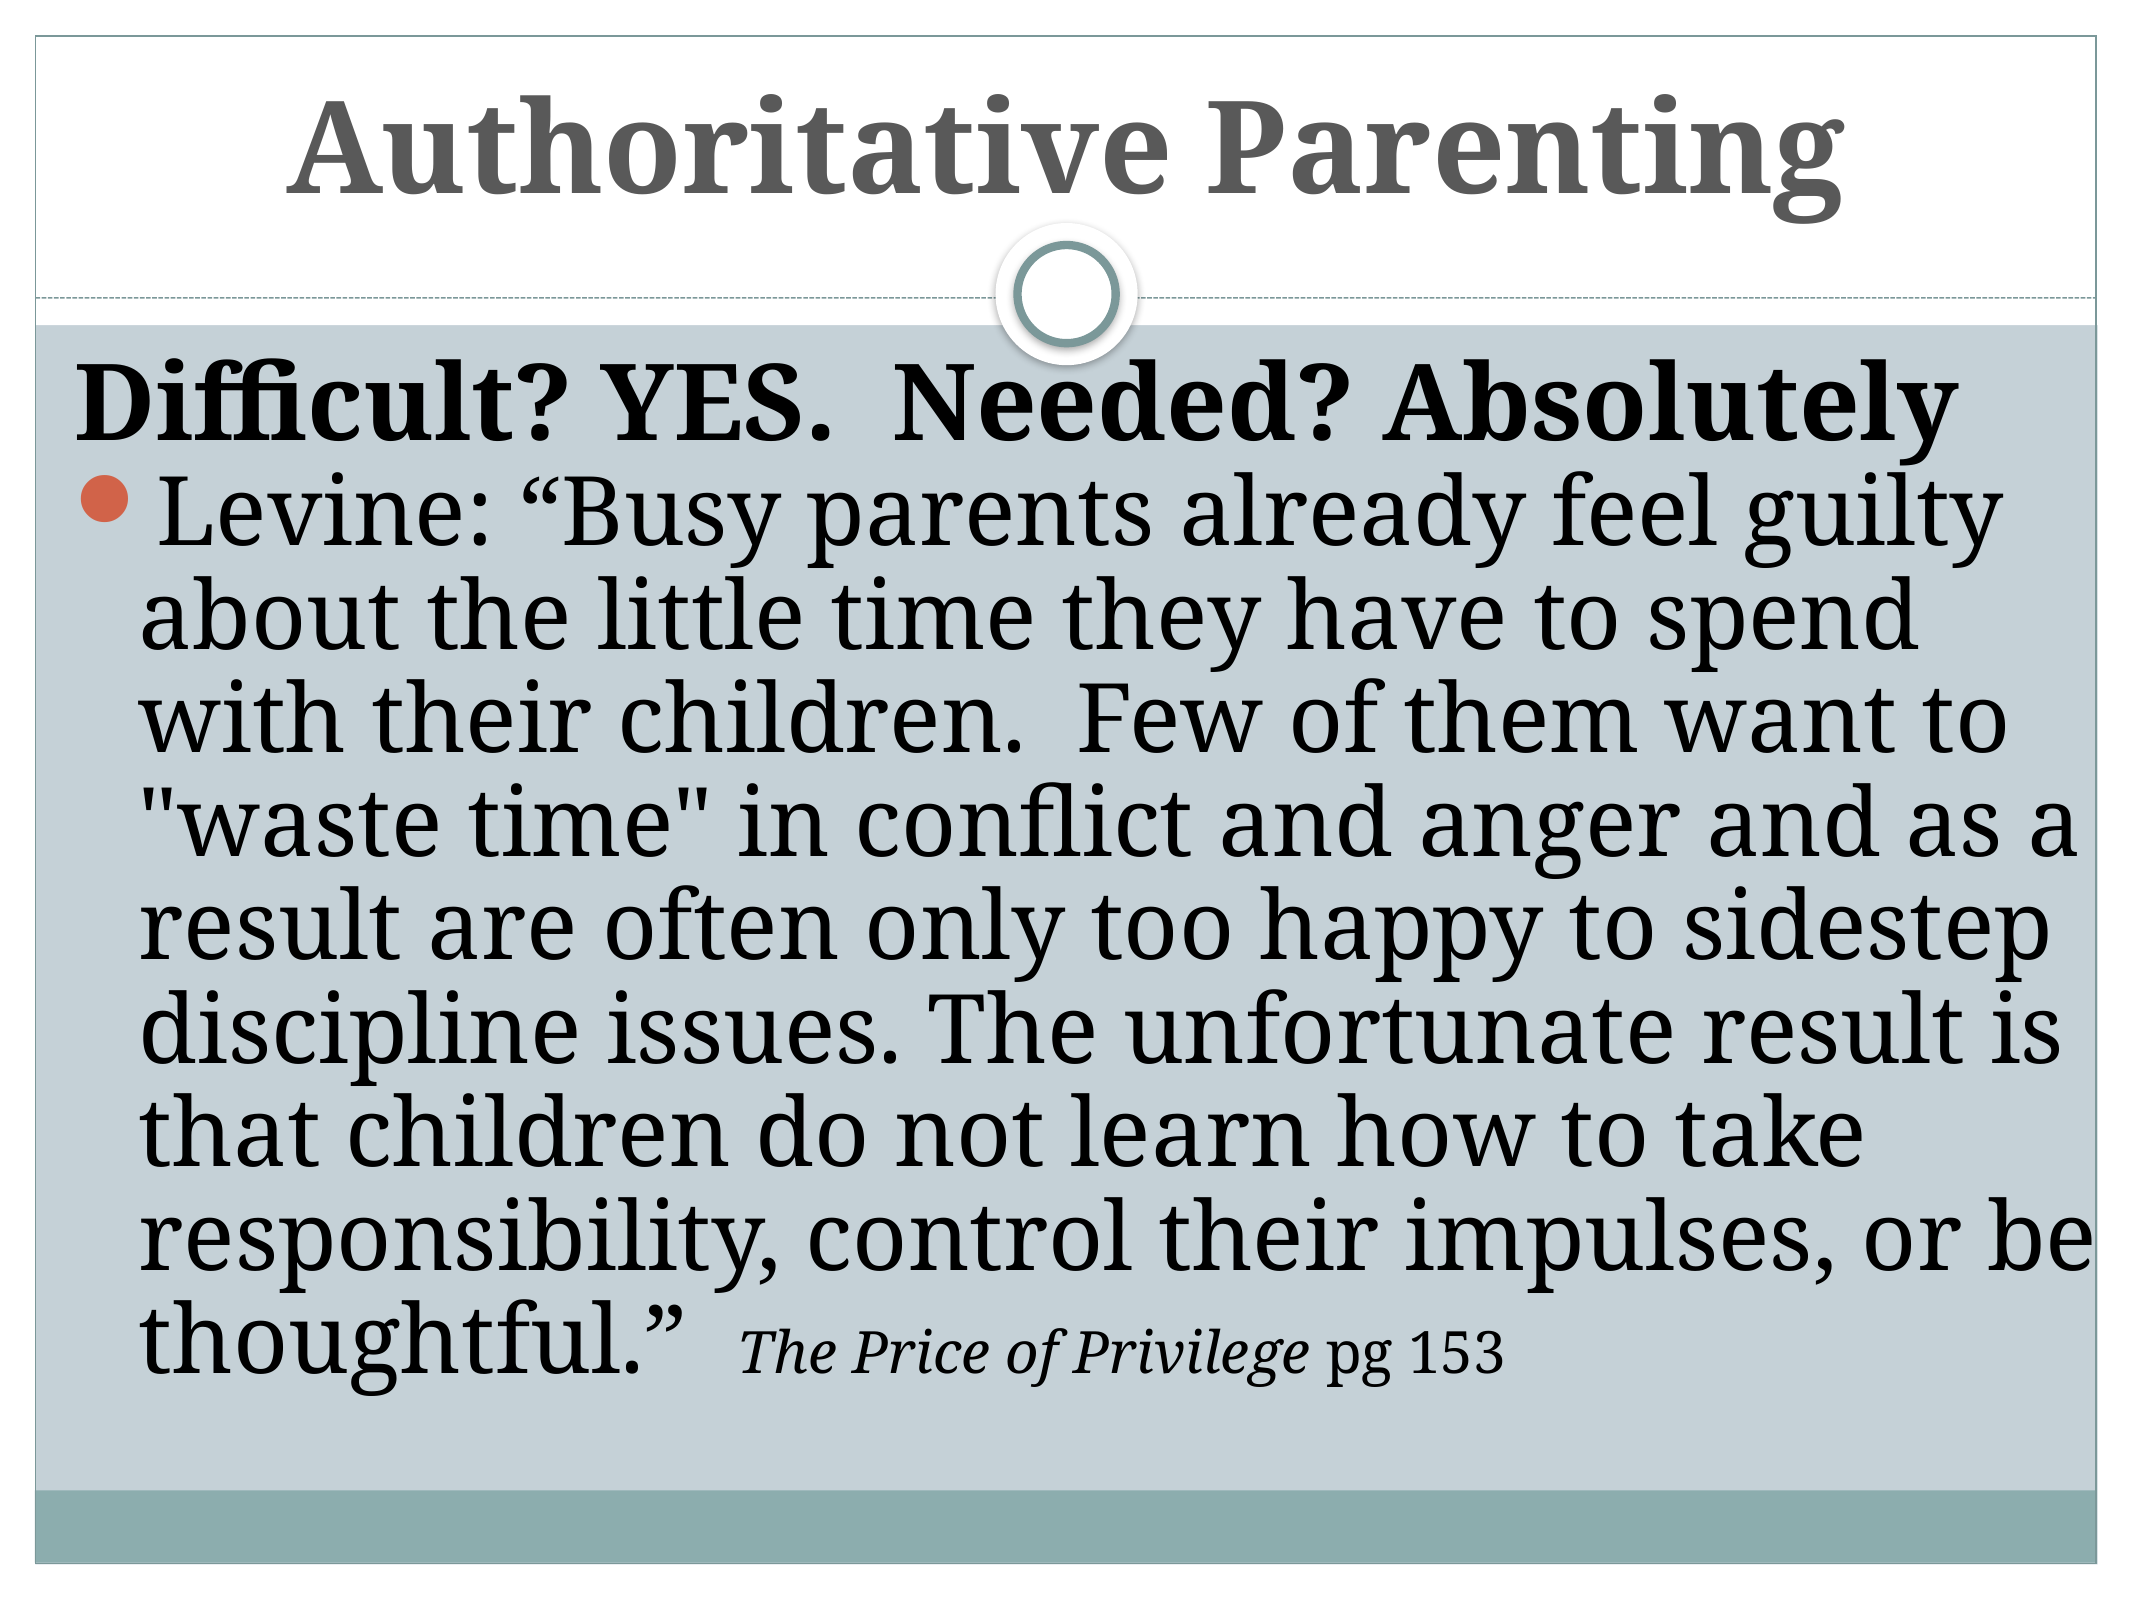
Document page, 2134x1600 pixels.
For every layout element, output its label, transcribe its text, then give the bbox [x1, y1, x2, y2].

title Authoritative Parenting [70, 53, 2062, 231]
list Difficult? YES. Needed? Absolutely Levine: “Busy parents already feel guilty about the little time they have to spend with their children. Few of them want to "waste time" in conflict and anger and as a result are often only too happy to sidestep discipline issues. The unfortunate result is that children do not learn how to take responsibility, control their impulses, or be thoughtful.” The Price of Privilege pg 153 [53, 337, 2134, 1600]
